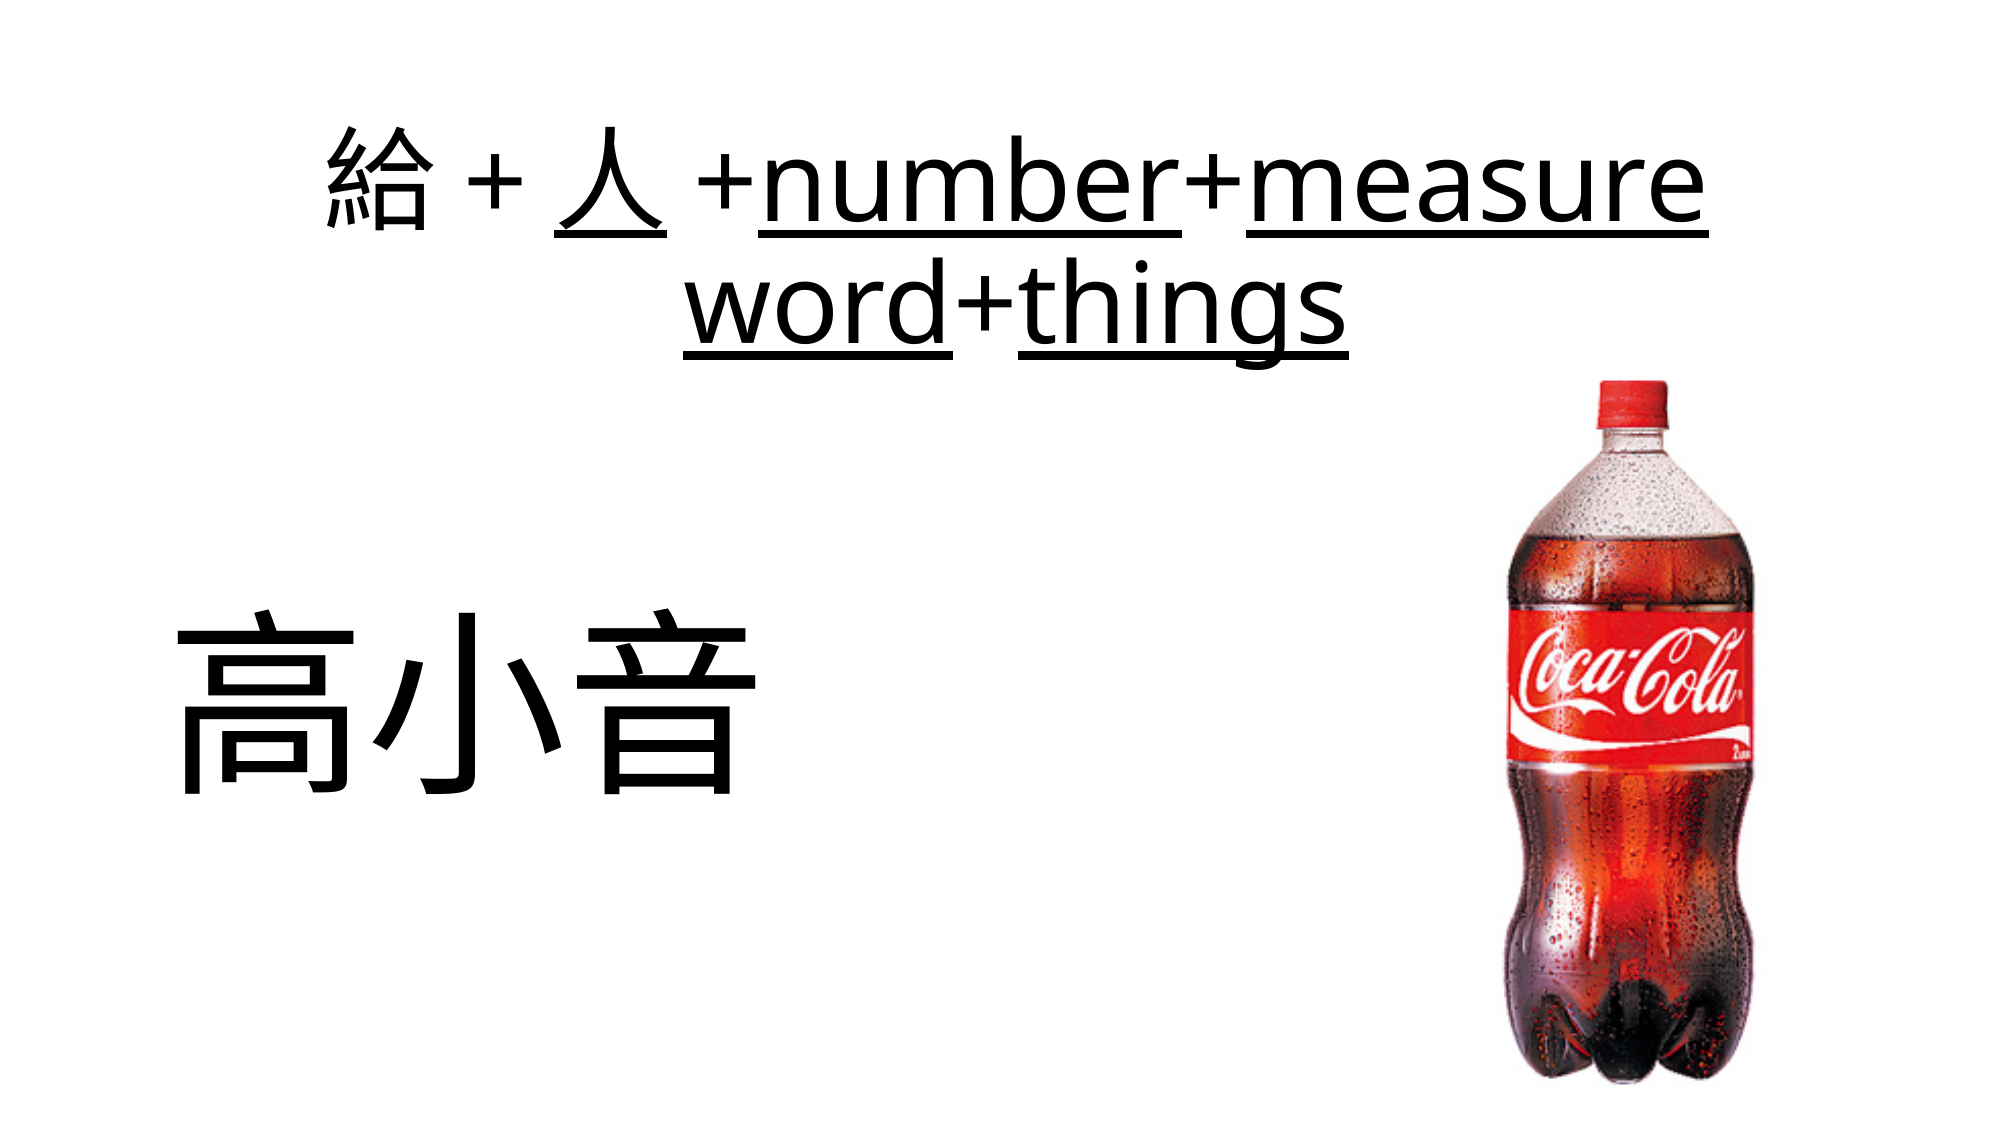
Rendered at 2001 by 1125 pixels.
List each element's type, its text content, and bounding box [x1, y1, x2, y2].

text_box 給+人+number+measure word+things [32, 48, 2000, 444]
picture [1265, 375, 1977, 1087]
text_box 高小音 [152, 571, 804, 827]
